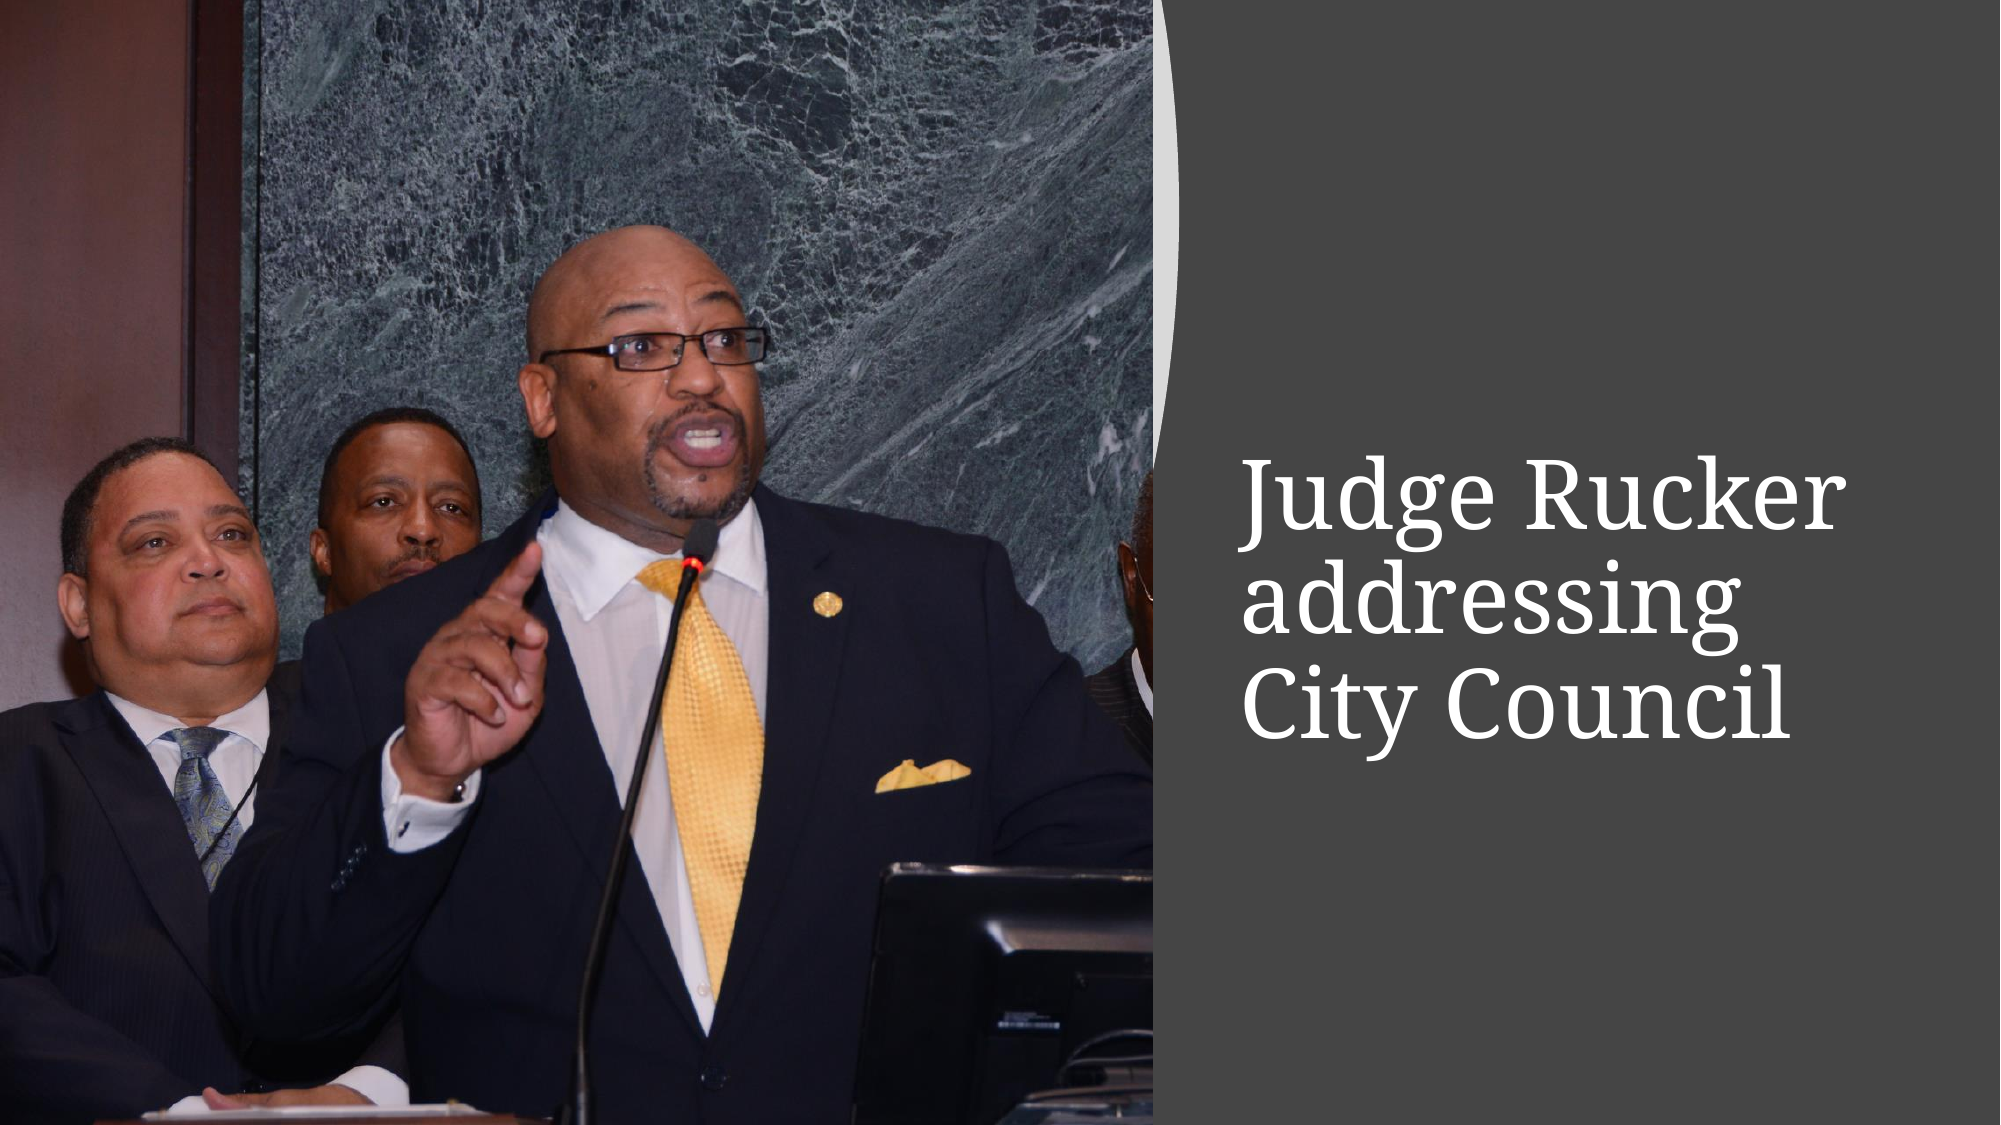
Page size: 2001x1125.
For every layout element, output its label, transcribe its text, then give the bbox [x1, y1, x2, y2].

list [0, 0, 1153, 1125]
title Judge Rucker addressing City Council [1224, 292, 1895, 767]
text_box [1153, 0, 1181, 476]
